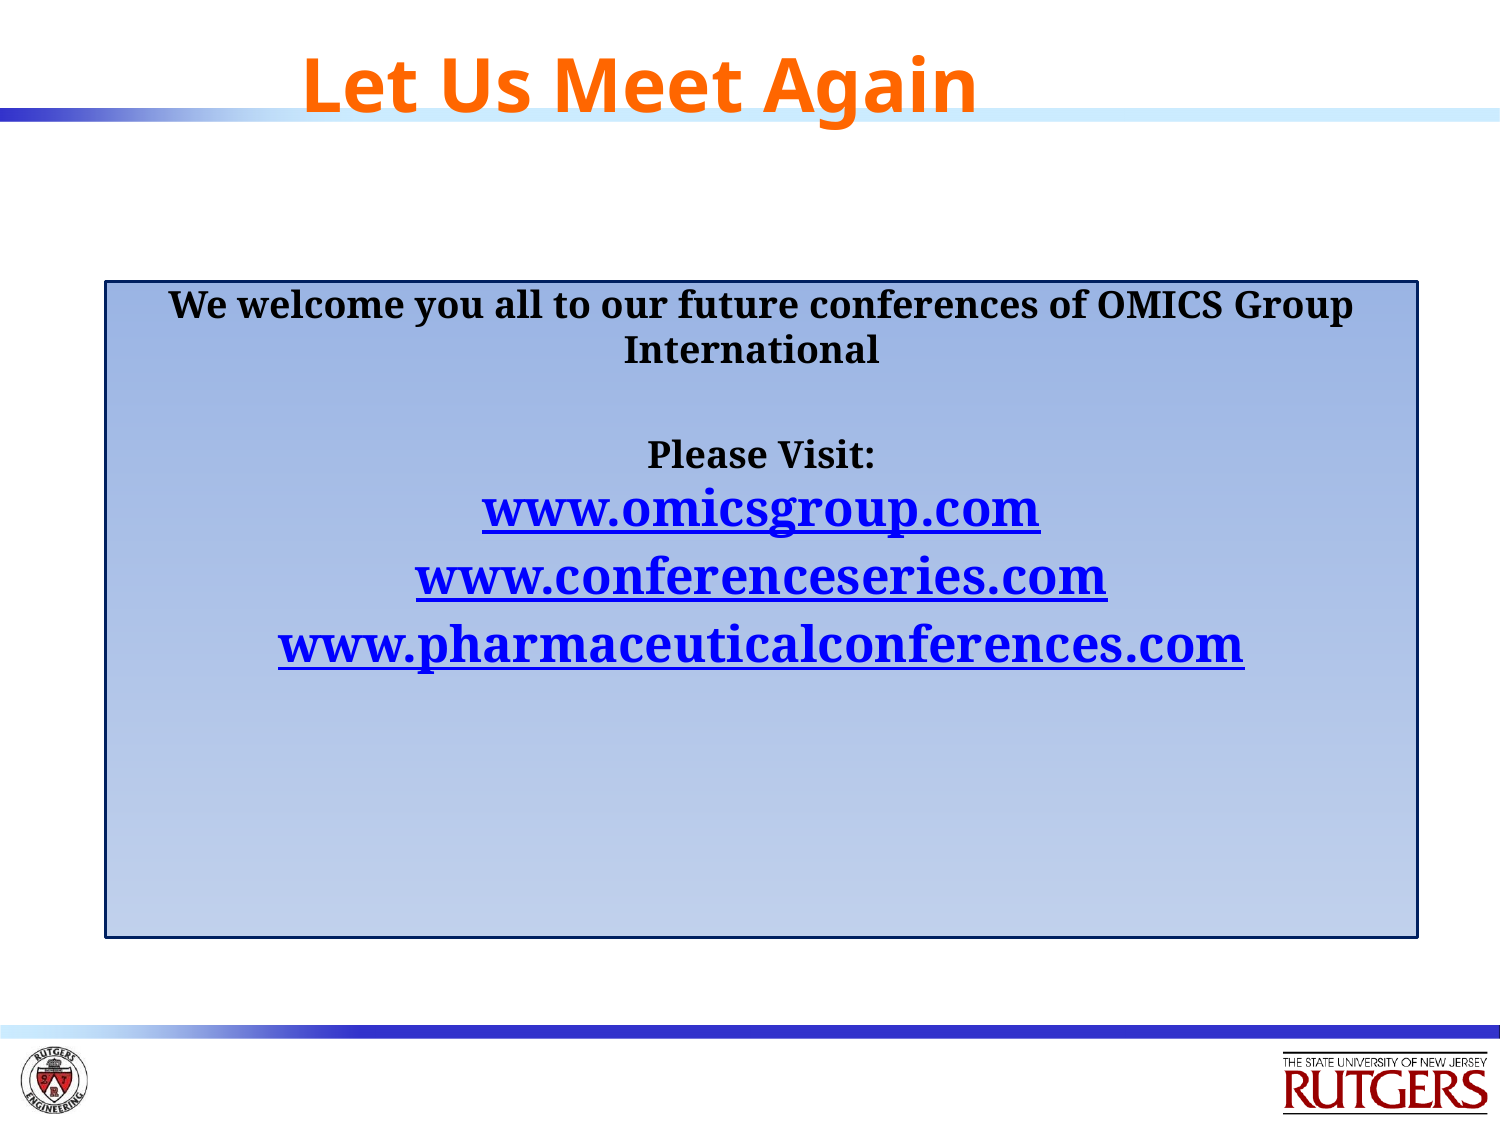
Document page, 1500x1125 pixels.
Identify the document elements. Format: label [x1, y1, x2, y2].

title [300, 37, 1500, 138]
picture [0, 1025, 1500, 1039]
picture [20, 1046, 88, 1114]
list [105, 281, 1418, 938]
picture [0, 108, 300, 122]
picture [1282, 1051, 1488, 1115]
